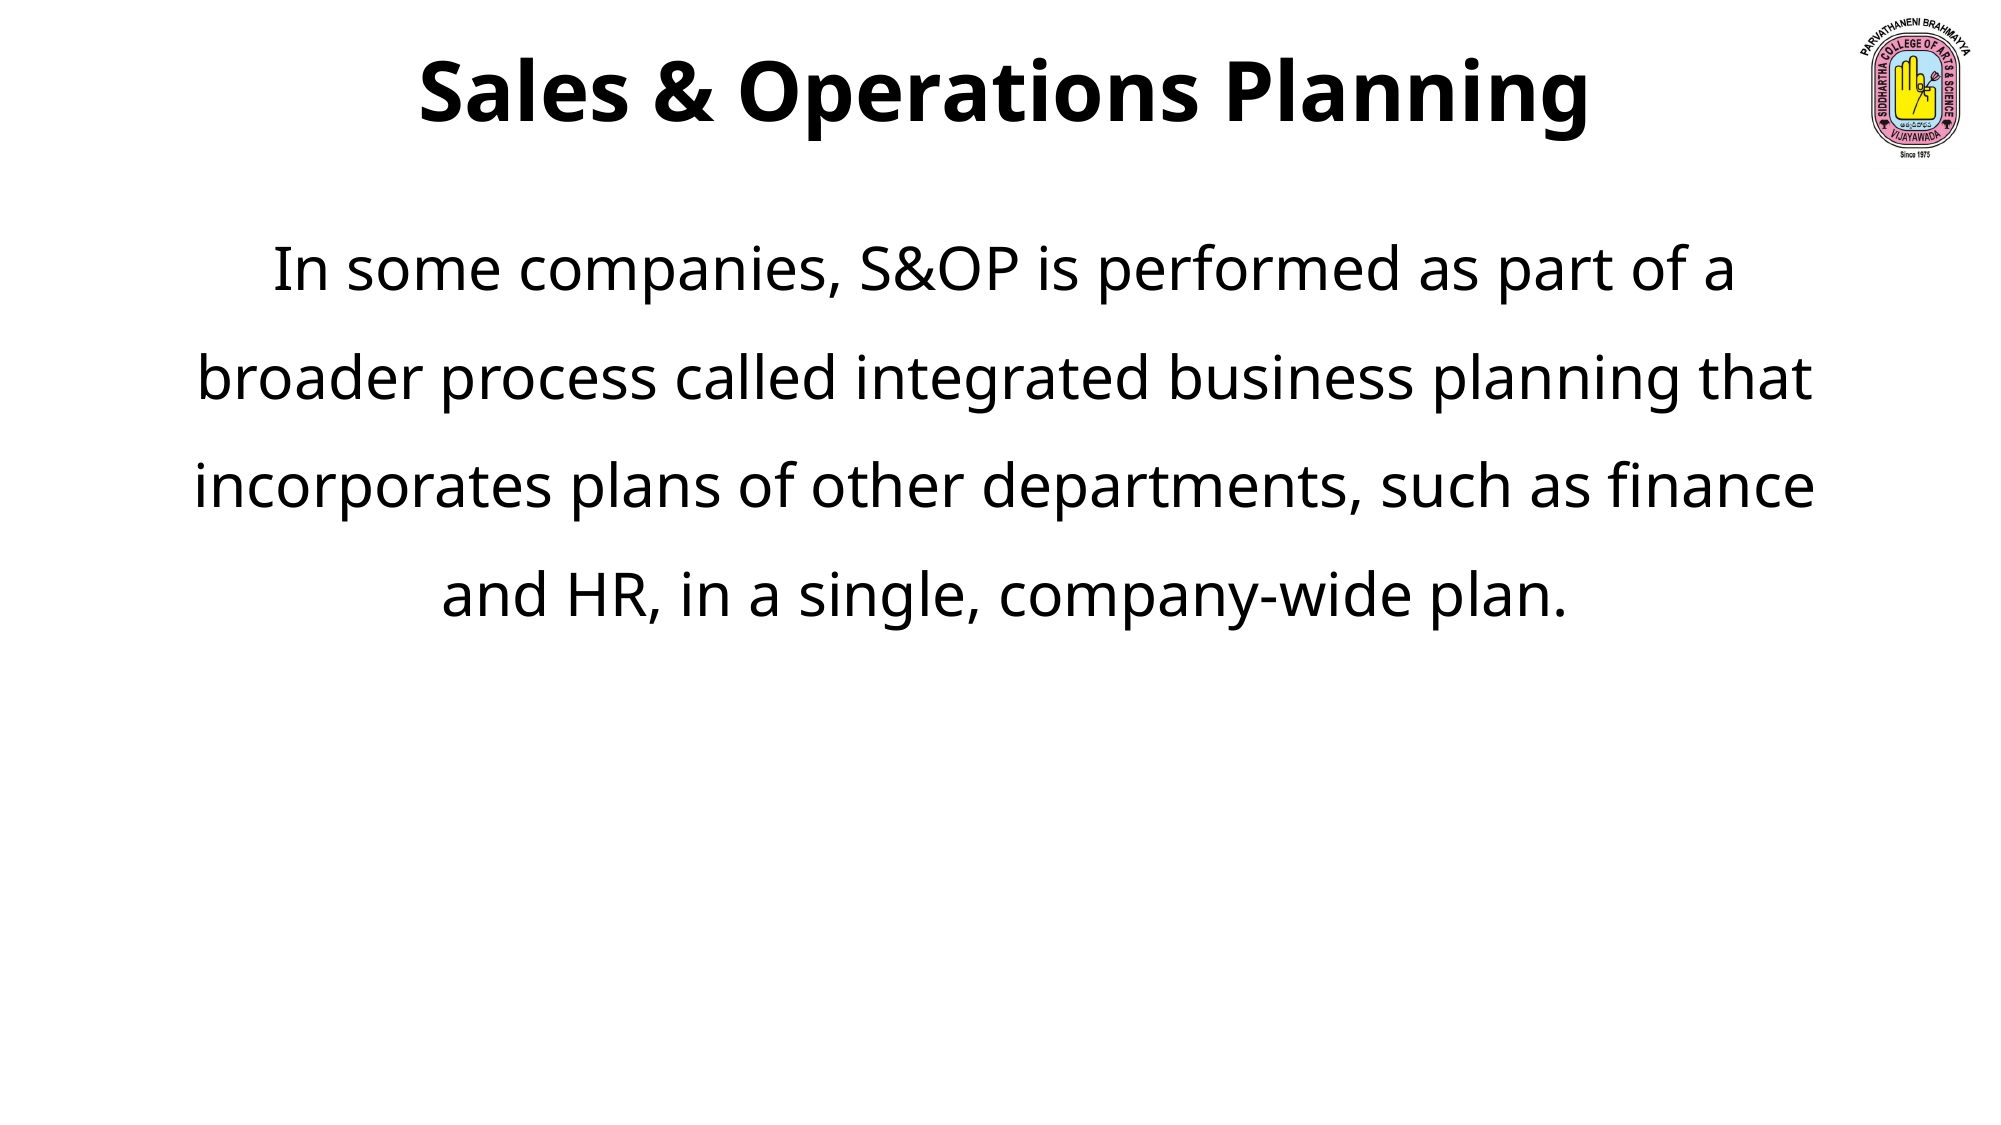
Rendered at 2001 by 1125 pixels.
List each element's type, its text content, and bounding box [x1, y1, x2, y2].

picture [1830, 0, 2000, 169]
text_box In some companies, S&OP is performed as part of a broader process called integrated business planning that incorporates plans of other departments, such as finance and HR, in a single, company-wide plan. [143, 186, 1869, 636]
text_box Sales & Operations Planning [143, 30, 1869, 146]
